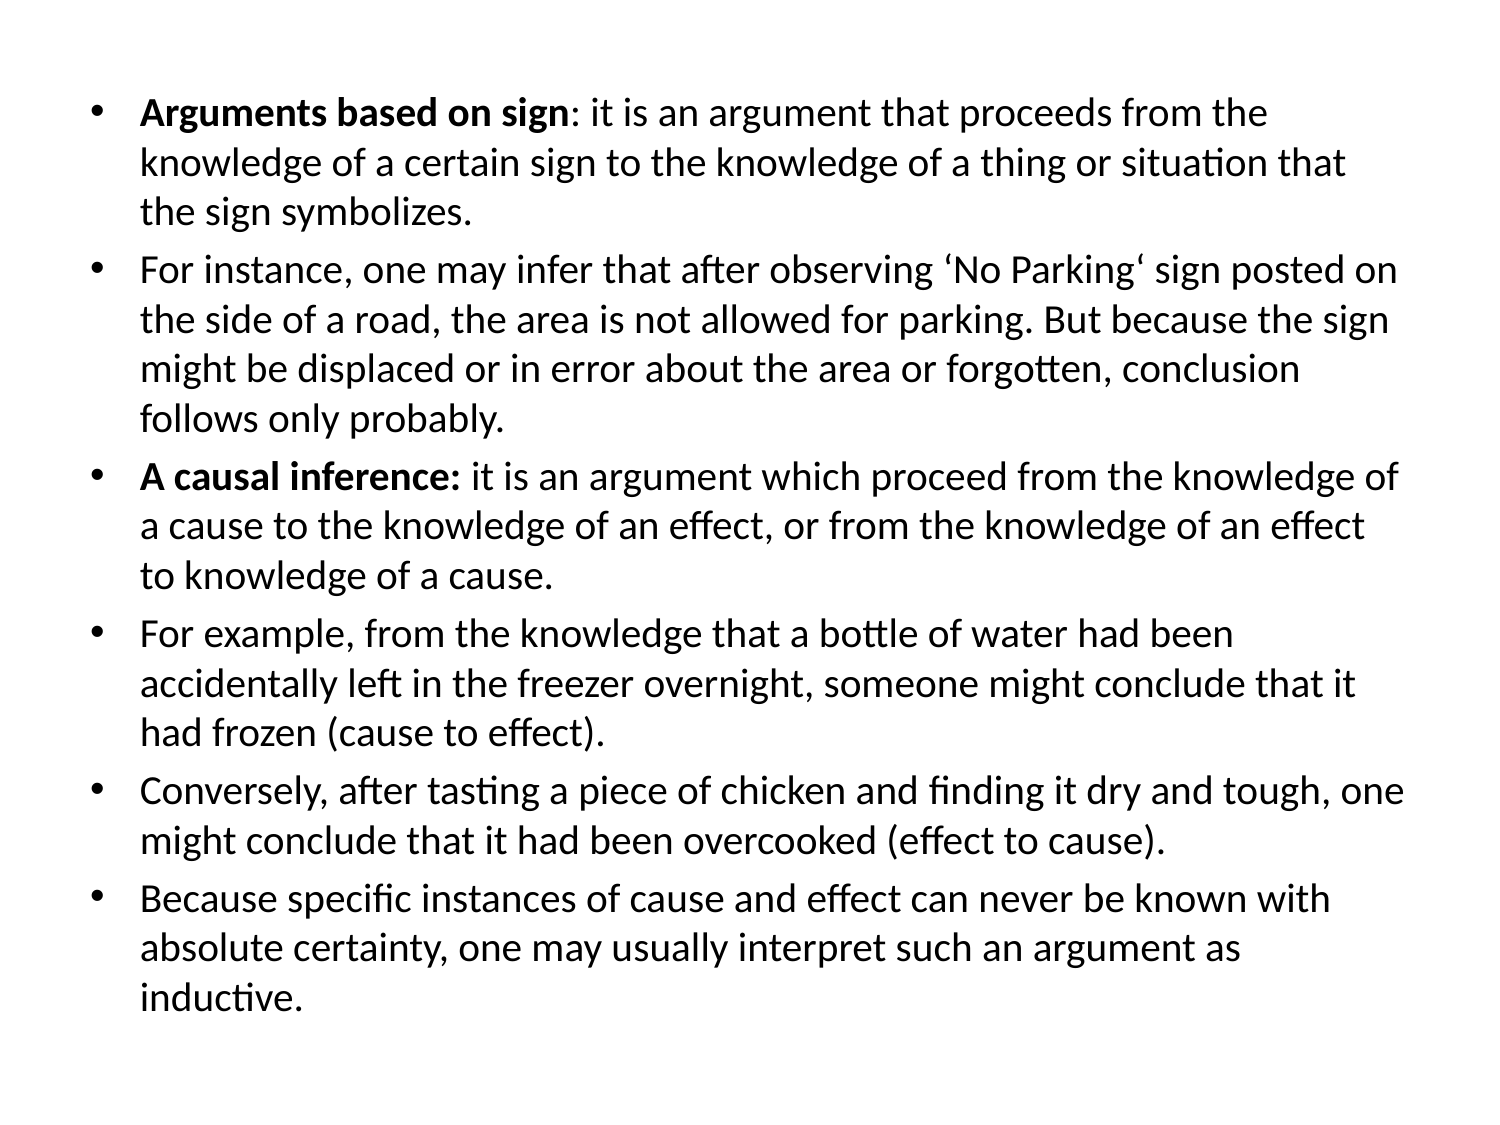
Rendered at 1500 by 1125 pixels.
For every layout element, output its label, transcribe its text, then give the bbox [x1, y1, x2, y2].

list Arguments based on sign: it is an argument that proceeds from the knowledge of a certain sign to the knowledge of a thing or situation that the sign symbolizes. For instance, one may infer that after observing ‘No Parking‘ sign posted on the side of a road, the area is not allowed for parking. But because the sign might be displaced or in error about the area or forgotten, conclusion follows only probably. A causal inference: it is an argument which proceed from the knowledge of a cause to the knowledge of an effect, or from the knowledge of an effect to knowledge of a cause. For example, from the knowledge that a bottle of water had been accidentally left in the freezer overnight, someone might conclude that it had frozen (cause to eﬀect). Conversely, after tasting a piece of chicken and ﬁnding it dry and tough, one might conclude that it had been overcooked (eﬀect to cause). Because specific instances of cause and effect can never be known with absolute certainty, one may usually interpret such an argument as inductive. [75, 77, 1425, 1038]
